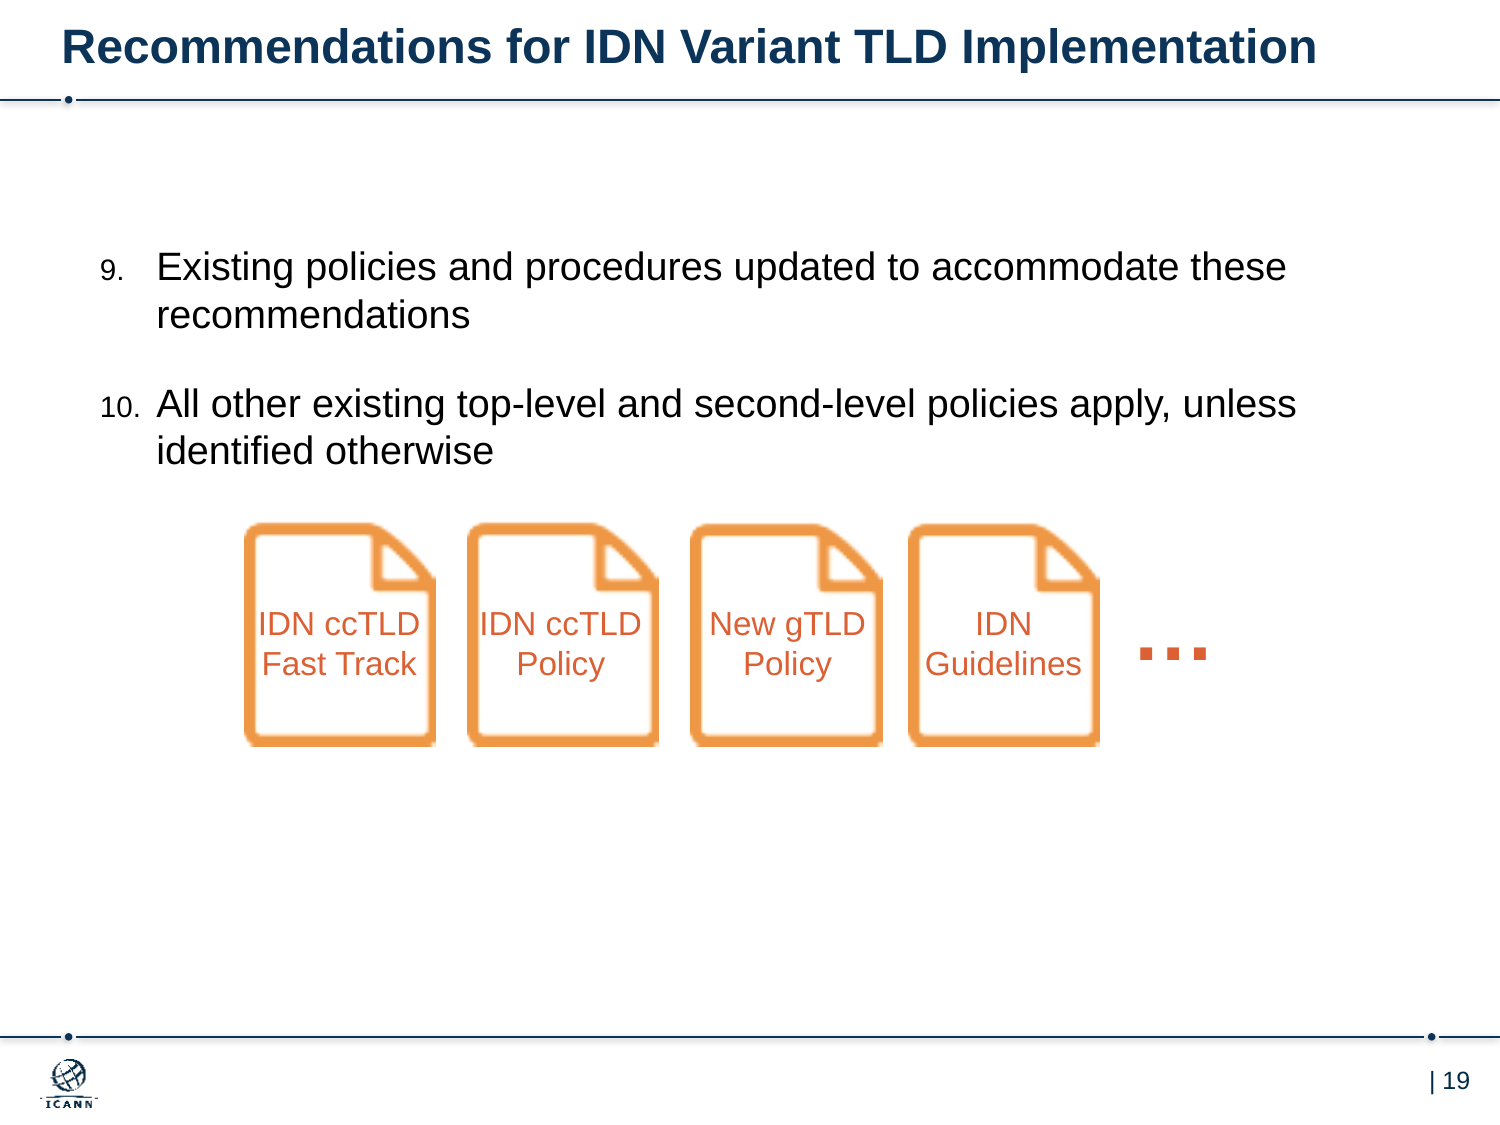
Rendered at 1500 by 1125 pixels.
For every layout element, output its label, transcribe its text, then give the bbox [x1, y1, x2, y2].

picture [467, 520, 660, 747]
picture [690, 520, 883, 747]
title Recommendations for IDN Variant TLD Implementation [61, 7, 1480, 82]
picture [244, 520, 437, 747]
text_box … [1131, 575, 1217, 677]
list Existing policies and procedures updated to accommodate these recommendations All other existing top-level and second-level policies apply, unless identified otherwise [99, 241, 1398, 992]
picture [908, 521, 1100, 747]
picture [38, 1059, 100, 1108]
